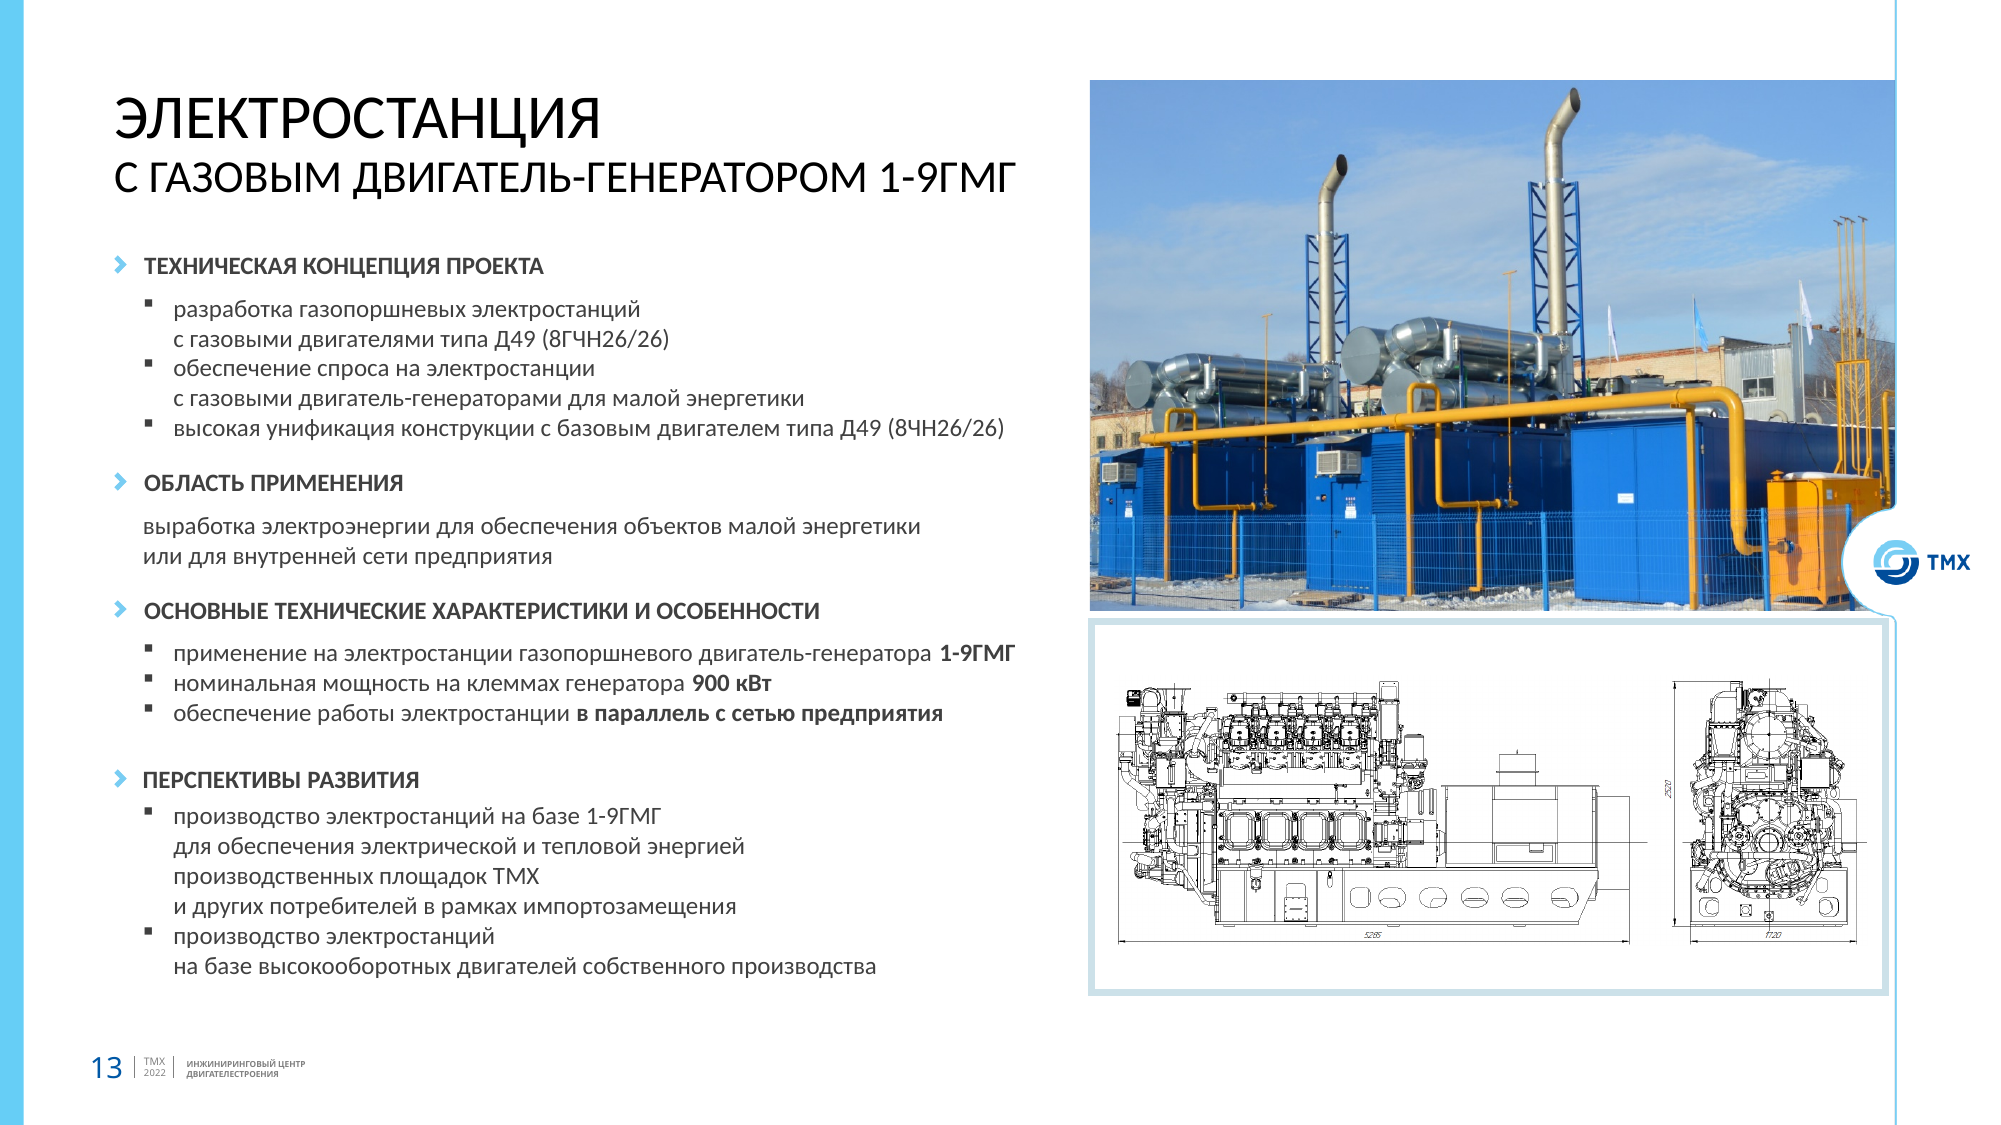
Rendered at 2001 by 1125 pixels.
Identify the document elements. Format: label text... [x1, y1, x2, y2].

text_box Перспективы развития производство электростанций на базе 1-9ГМГ для обеспечения электрической и тепловой энергией производственных площадок ТМХ и других потребителей в рамках импортозамещения производство электростанций на базе высокооборотных двигателей собственного производства [99, 756, 919, 987]
text_box Техническая концепция проекта разработка газопоршневых электростанций с газовыми двигателями типа Д49 (8ГЧН26/26) обеспечение спроса на электростанции с газовыми двигатель-генераторами для малой энергетики высокая унификация конструкции с базовым двигателем типа Д49 (8ЧН26/26) Область применения выработка электроэнергии для обеспечения объектов малой энергетики или для внутренней сети предприятия Основные технические характеристики и особенности применение на электростанции газопоршневого двигатель-генератора 1-9ГМГ номинальная мощность на клеммах генератора 900 кВт обеспечение работы электростанции в параллель с сетью предприятия [99, 242, 1059, 734]
picture [114, 600, 127, 618]
text_box Электростанция с газовым двигатель-генератором 1-9ГМГ [99, 77, 1072, 151]
picture [114, 769, 127, 788]
text_box [1090, 620, 1841, 994]
picture [1089, 0, 1999, 1125]
picture [114, 255, 127, 274]
picture [114, 472, 127, 491]
